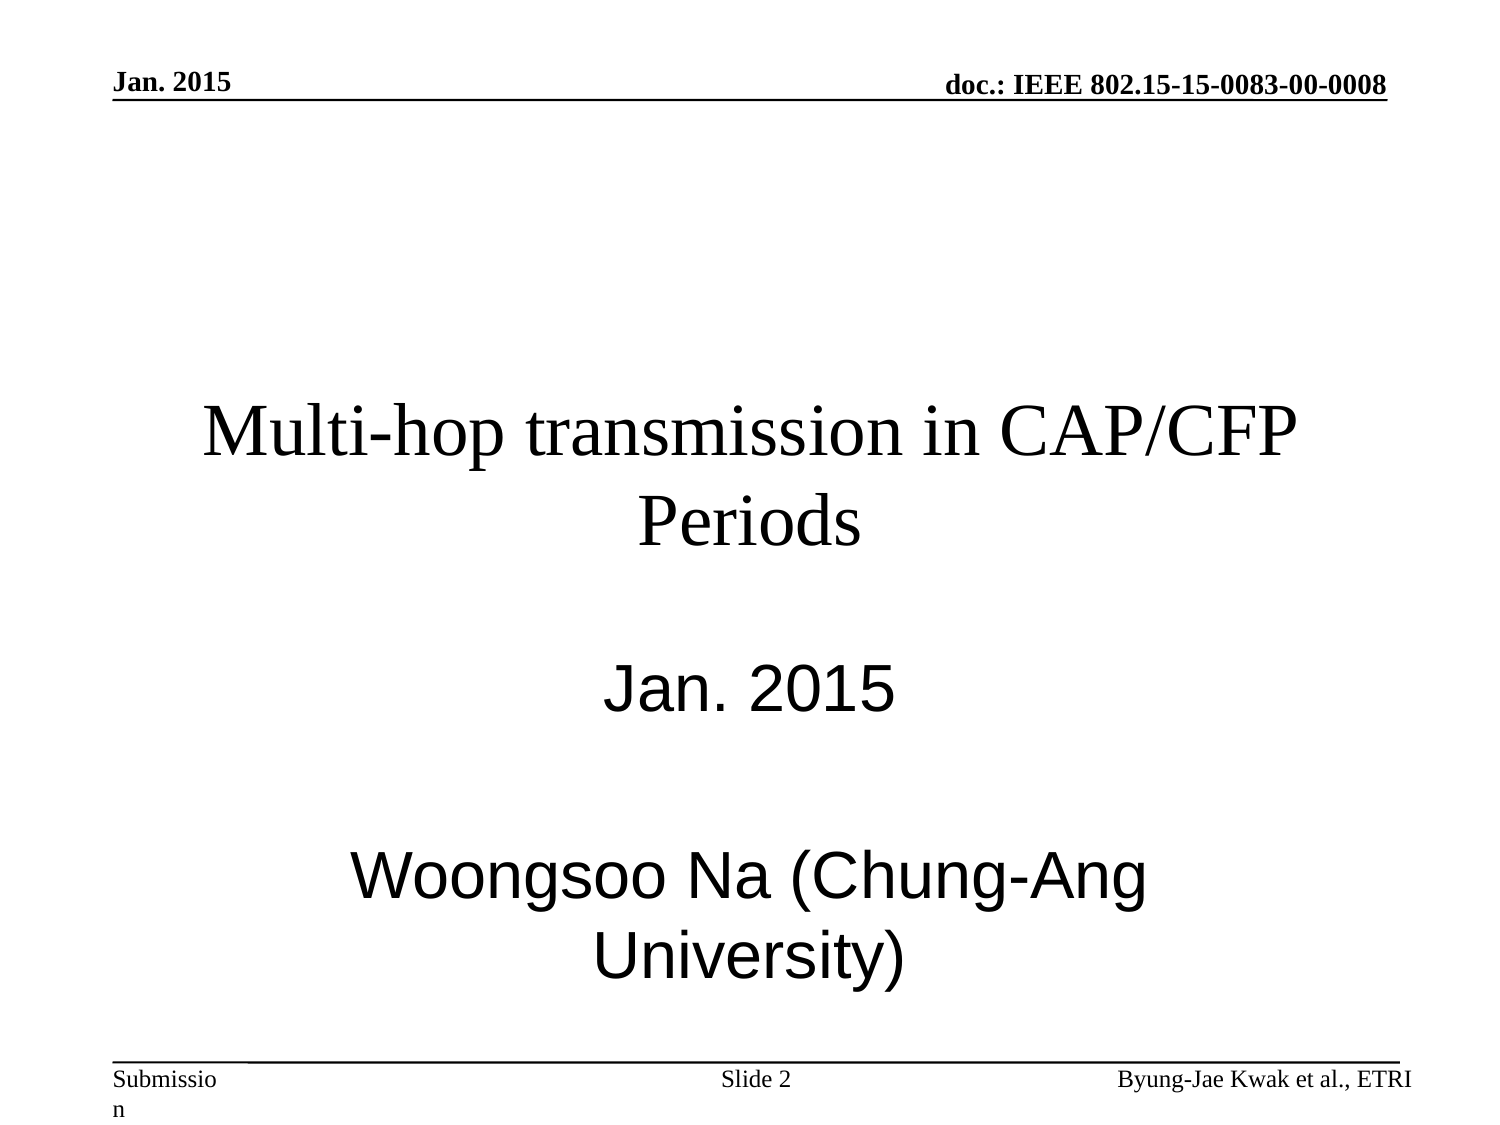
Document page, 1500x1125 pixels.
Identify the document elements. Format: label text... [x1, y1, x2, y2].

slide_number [112, 62, 375, 98]
footer Byung-Jae Kwak et al., ETRI [900, 1062, 1413, 1093]
slide_number Slide 2 [712, 1062, 800, 1093]
title Multi-hop transmission in CAP/CFP Periods [112, 349, 1388, 591]
subtitle Jan. 2015 Woongsoo Na (Chung-Ang University) [225, 637, 1275, 925]
